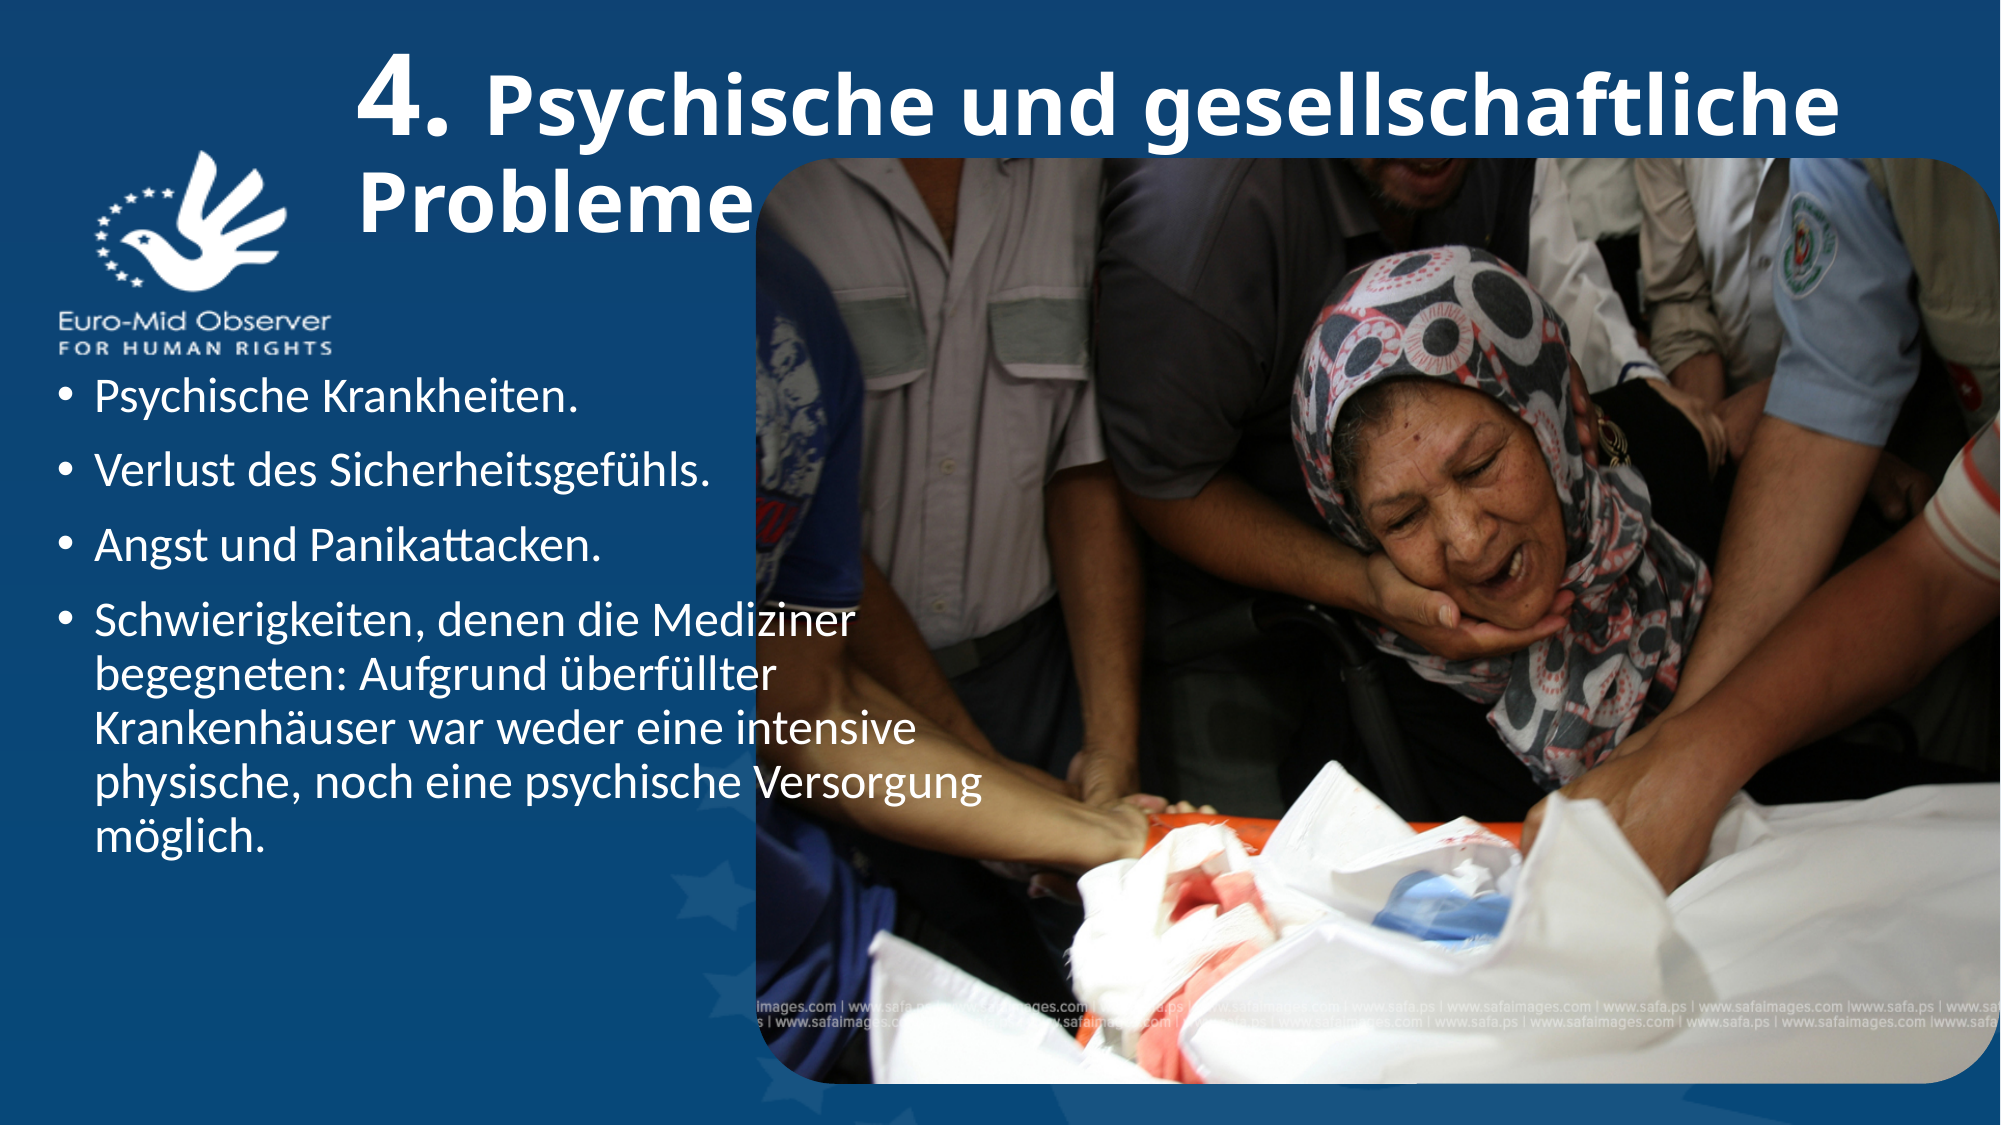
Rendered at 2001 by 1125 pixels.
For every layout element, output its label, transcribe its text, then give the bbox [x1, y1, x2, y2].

title 4. Psychische und gesellschaftliche Probleme [341, 28, 1938, 259]
list Psychische Krankheiten. Verlust des Sicherheitsgefühls. Angst und Panikattacken. Schwierigkeiten, denen die Mediziner begegneten: Aufgrund überfüllter Krankenhäuser war weder eine intensive physische, noch eine psychische Versorgung möglich. [41, 361, 755, 948]
picture [0, 0, 2001, 1125]
